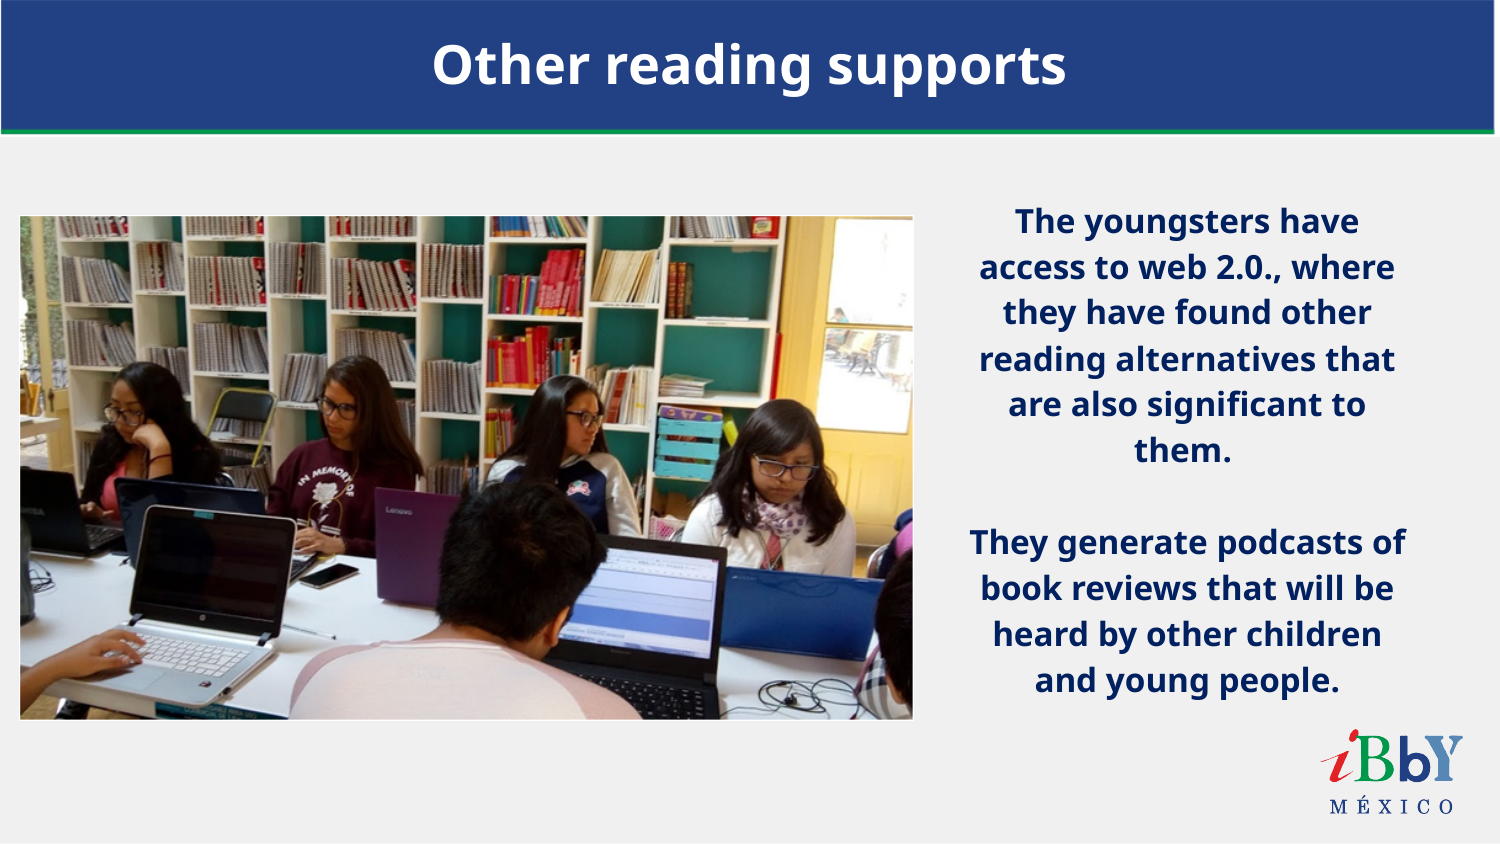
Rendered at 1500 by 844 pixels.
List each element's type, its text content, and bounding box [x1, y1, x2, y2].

list Other reading supports [0, 0, 1500, 127]
text_box The youngsters have access to web 2.0., where they have found other reading alternatives that are also significant to them. They generate podcasts of book reviews that will be heard by other children and young people. [949, 217, 1431, 710]
picture [1320, 729, 1463, 814]
picture [19, 215, 914, 722]
picture [0, 127, 1495, 136]
